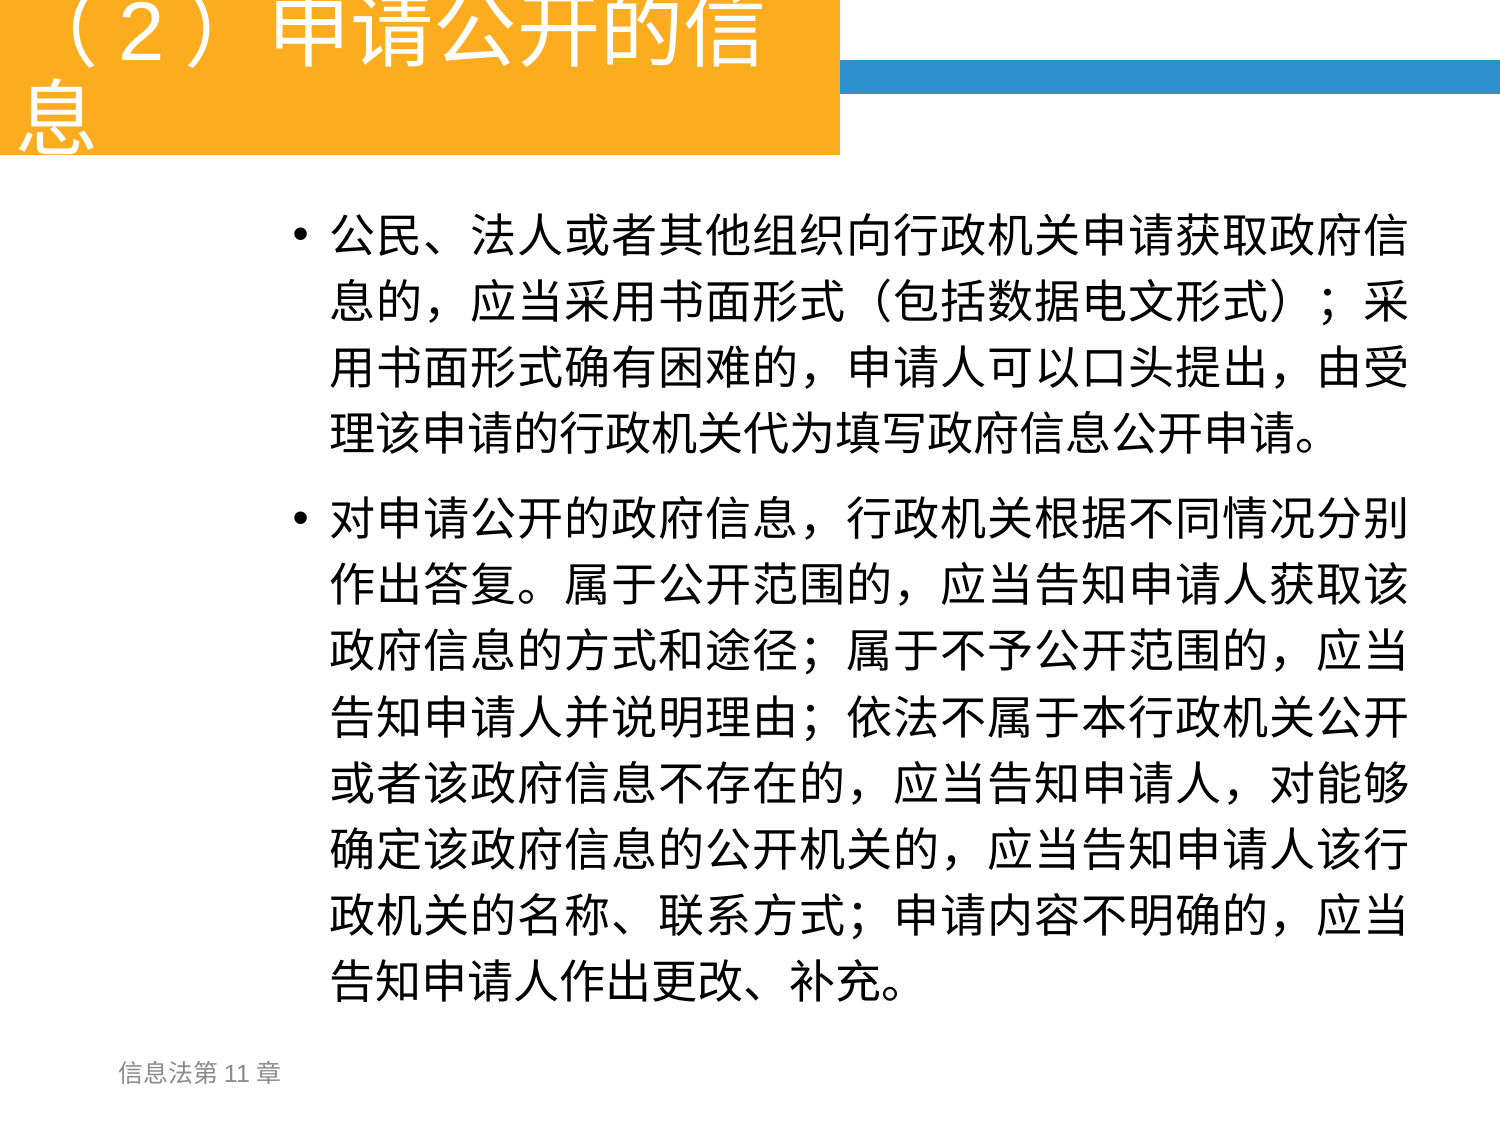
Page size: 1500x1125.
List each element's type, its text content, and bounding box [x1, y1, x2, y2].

title （2）申请公开的信息 [0, 0, 839, 157]
picture [0, 0, 1500, 1125]
list 公民、法人或者其他组织向行政机关申请获取政府信息的，应当采用书面形式（包括数据电文形式）；采用书面形式确有困难的，申请人可以口头提出，由受理该申请的行政机关代为填写政府信息公开申请。 对申请公开的政府信息，行政机关根据不同情况分别作出答复。属于公开范围的，应当告知申请人获取该政府信息的方式和途径；属于不予公开范围的，应当告知申请人并说明理由；依法不属于本行政机关公开或者该政府信息不存在的，应当告知申请人，对能够确定该政府信息的公开机关的，应当告知申请人该行政机关的名称、联系方式；申请内容不明确的，应当告知申请人作出更改、补充。 [277, 187, 1425, 1071]
slide_number 信息法第11章 [103, 1042, 441, 1103]
